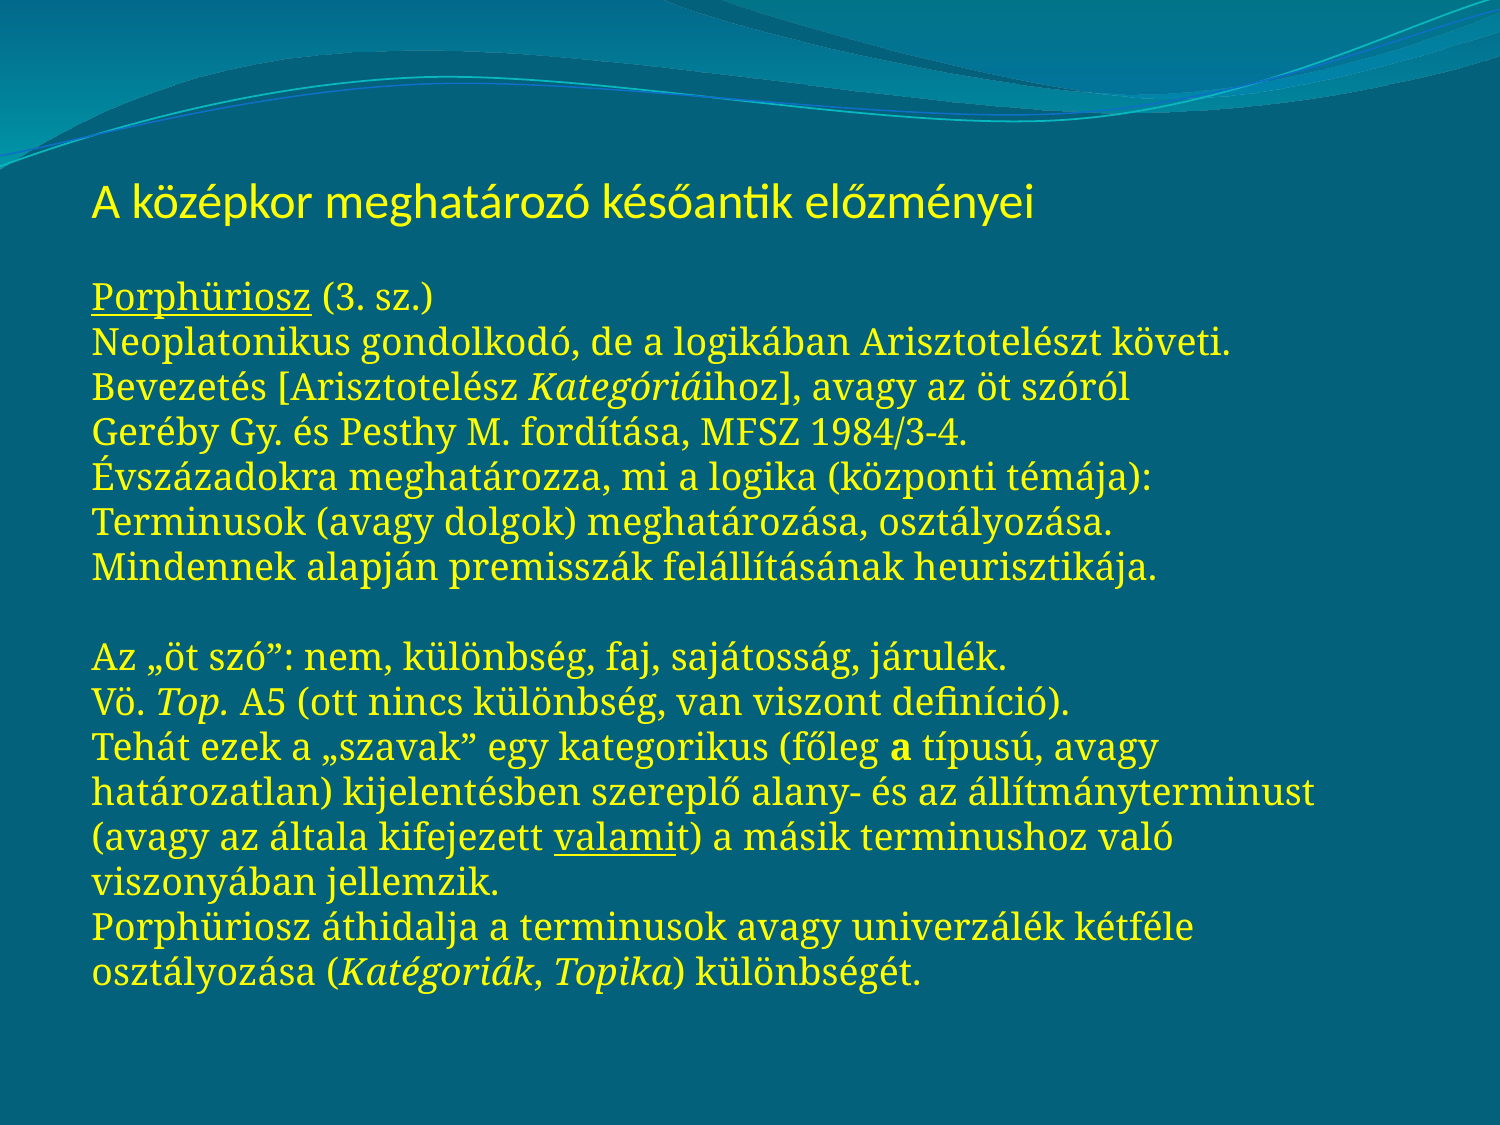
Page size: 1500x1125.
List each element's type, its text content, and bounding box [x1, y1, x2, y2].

text_box A középkor meghatározó későantik előzményei Porphüriosz (3. sz.) Neoplatonikus gondolkodó, de a logikában Arisztotelészt követi. Bevezetés [Arisztotelész Kategóriáihoz], avagy az öt szóról Geréby Gy. és Pesthy M. fordítása, MFSZ 1984/3-4. Évszázadokra meghatározza, mi a logika (központi témája): Terminusok (avagy dolgok) meghatározása, osztályozása. Mindennek alapján premisszák felállításának heurisztikája. Az „öt szó”: nem, különbség, faj, sajátosság, járulék. Vö. Top. A5 (ott nincs különbség, van viszont definíció). Tehát ezek a „szavak” egy kategorikus (főleg a típusú, avagy határozatlan) kijelentésben szereplő alany- és az állítmányterminust (avagy az általa kifejezett valamit) a másik terminushoz való viszonyában jellemzik. Porphüriosz áthidalja a terminusok avagy univerzálék kétféle osztályozása (Katégoriák, Topika) különbségét. [76, 160, 1424, 1001]
